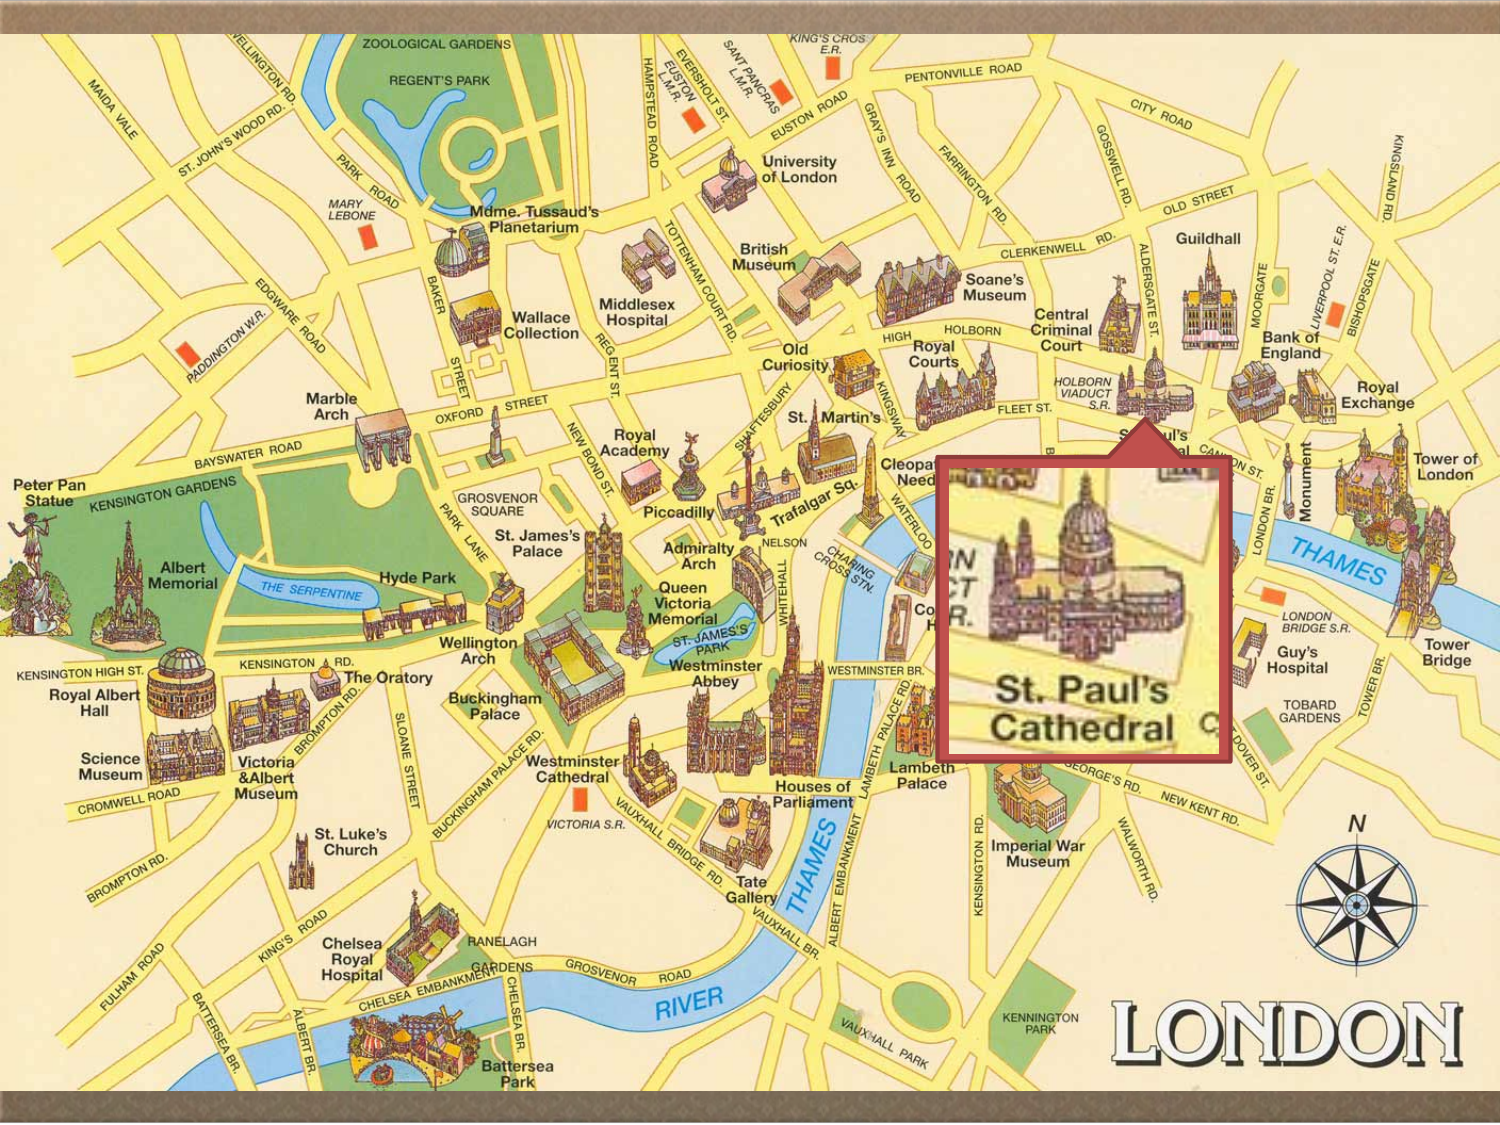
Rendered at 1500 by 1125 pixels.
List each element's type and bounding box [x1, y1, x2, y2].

picture [0, 0, 1500, 1125]
text_box [937, 456, 1231, 762]
